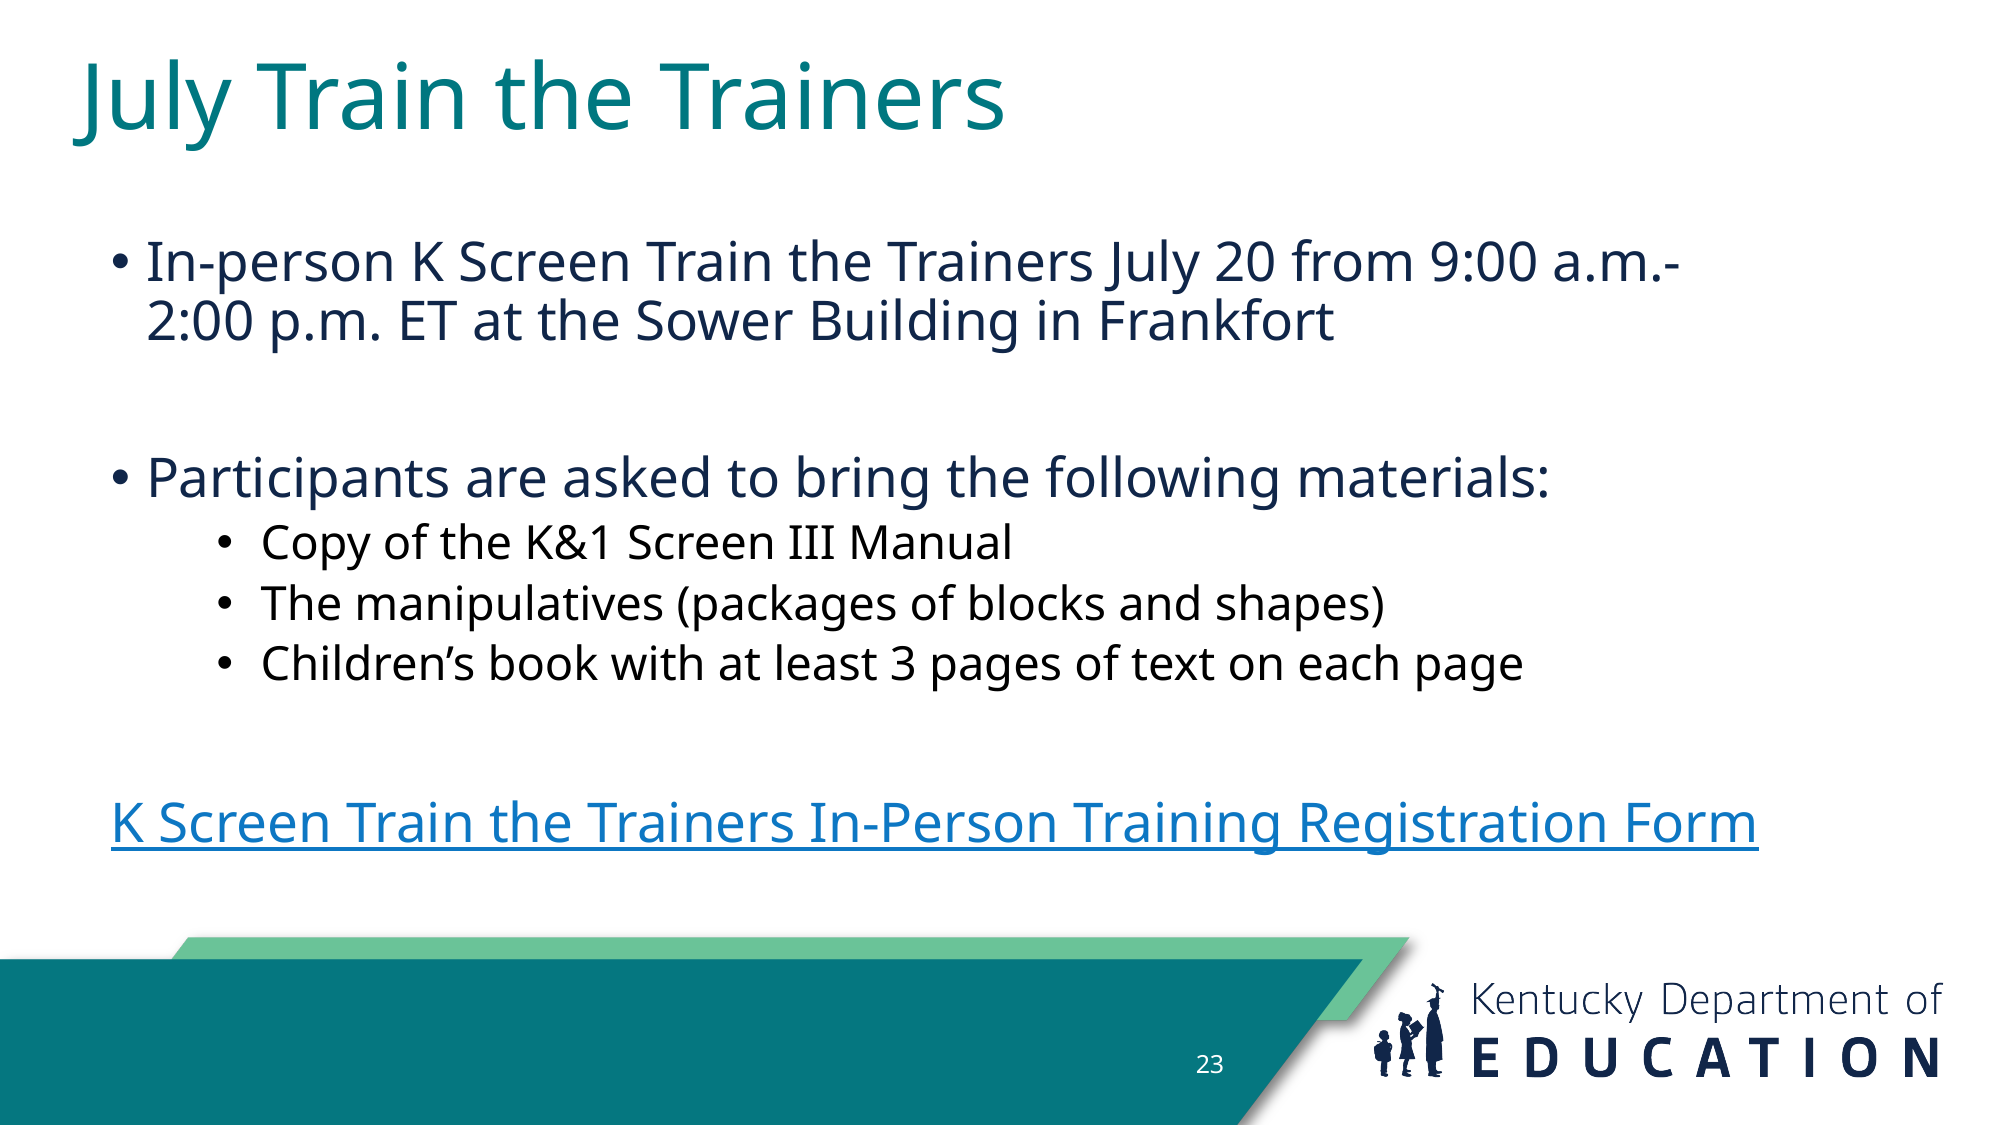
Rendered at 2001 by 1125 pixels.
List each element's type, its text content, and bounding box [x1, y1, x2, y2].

text_box 23 [789, 1035, 1240, 1095]
list In-person K Screen Train the Trainers July 20 from 9:00 a.m.- 2:00 p.m. ET at the Sower Building in Frankfort Participants are asked to bring the following materials: Copy of the K&1 Screen III Manual The manipulatives (packages of blocks and shapes) Children’s book with at least 3 pages of text on each page K Screen Train the Trainers In-Person Training Registration Form [95, 226, 1932, 867]
title July Train the Trainers [65, 7, 1665, 192]
picture [0, 0, 2001, 1125]
